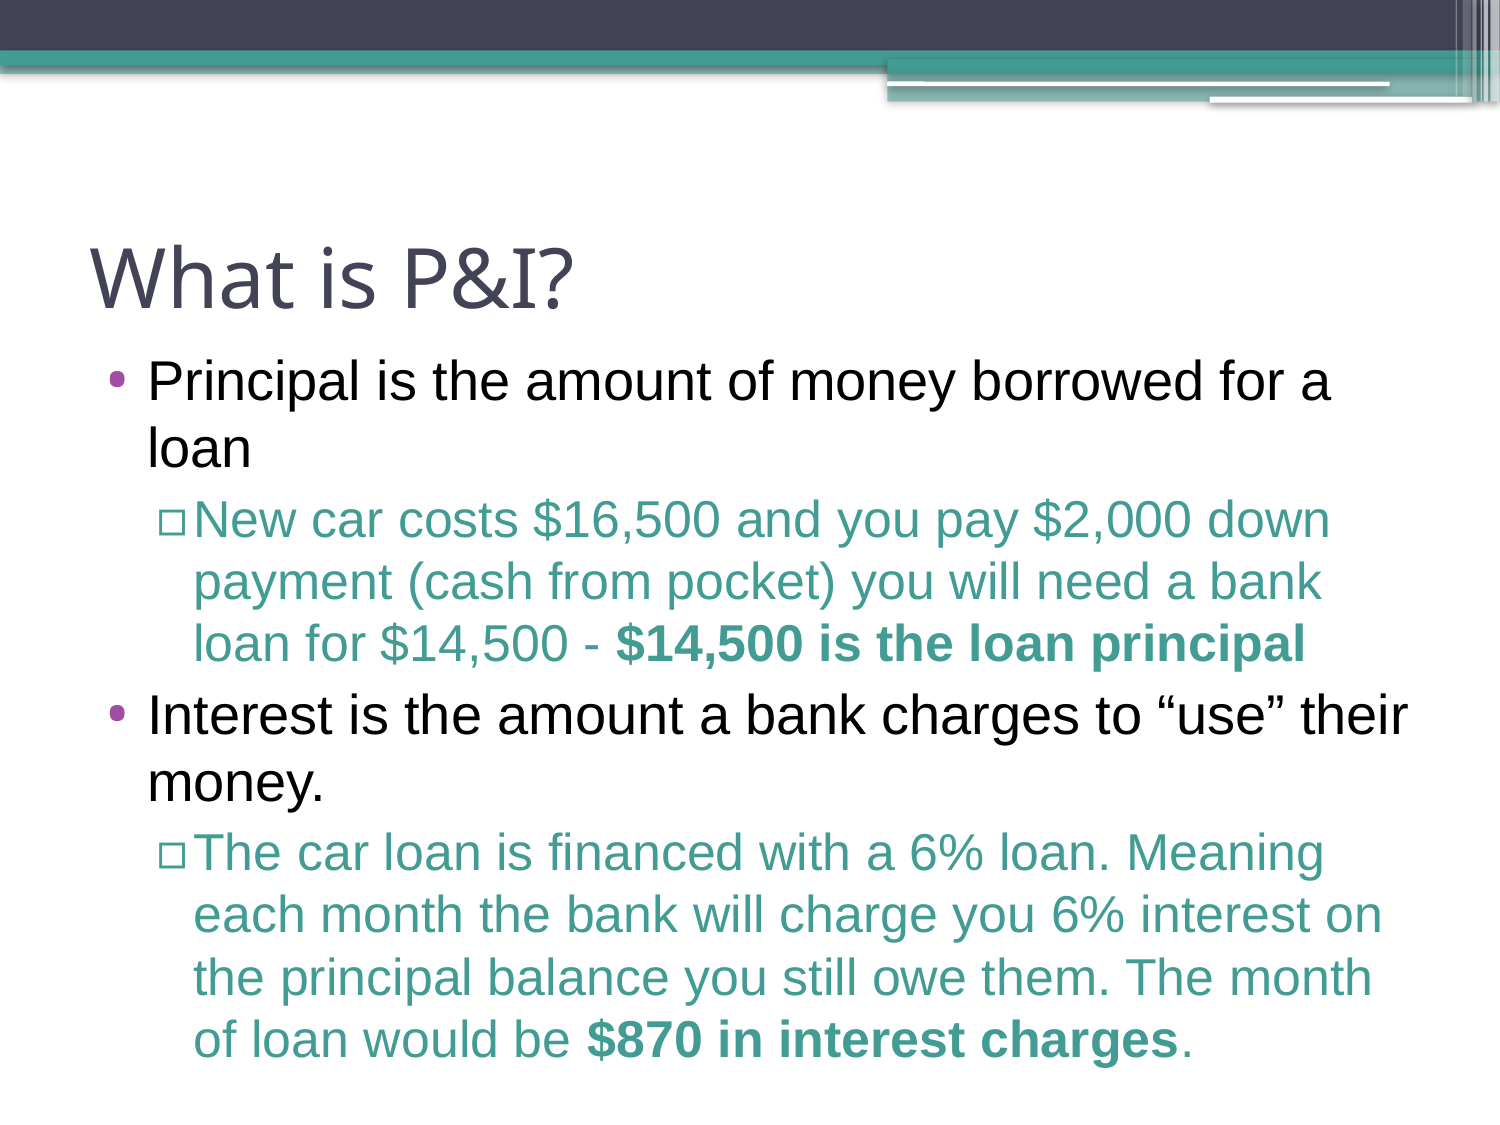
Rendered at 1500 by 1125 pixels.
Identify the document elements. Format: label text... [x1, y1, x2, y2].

list Principal is the amount of money borrowed for a loan New car costs $16,500 and you pay $2,000 down payment (cash from pocket) you will need a bank loan for $14,500 - $14,500 is the loan principal Interest is the amount a bank charges to “use” their money. The car loan is financed with a 6% loan. Meaning each month the bank will charge you 6% interest on the principal balance you still owe them. The month of loan would be $870 in interest charges. [75, 337, 1425, 1079]
title What is P&I? [75, 187, 1425, 337]
